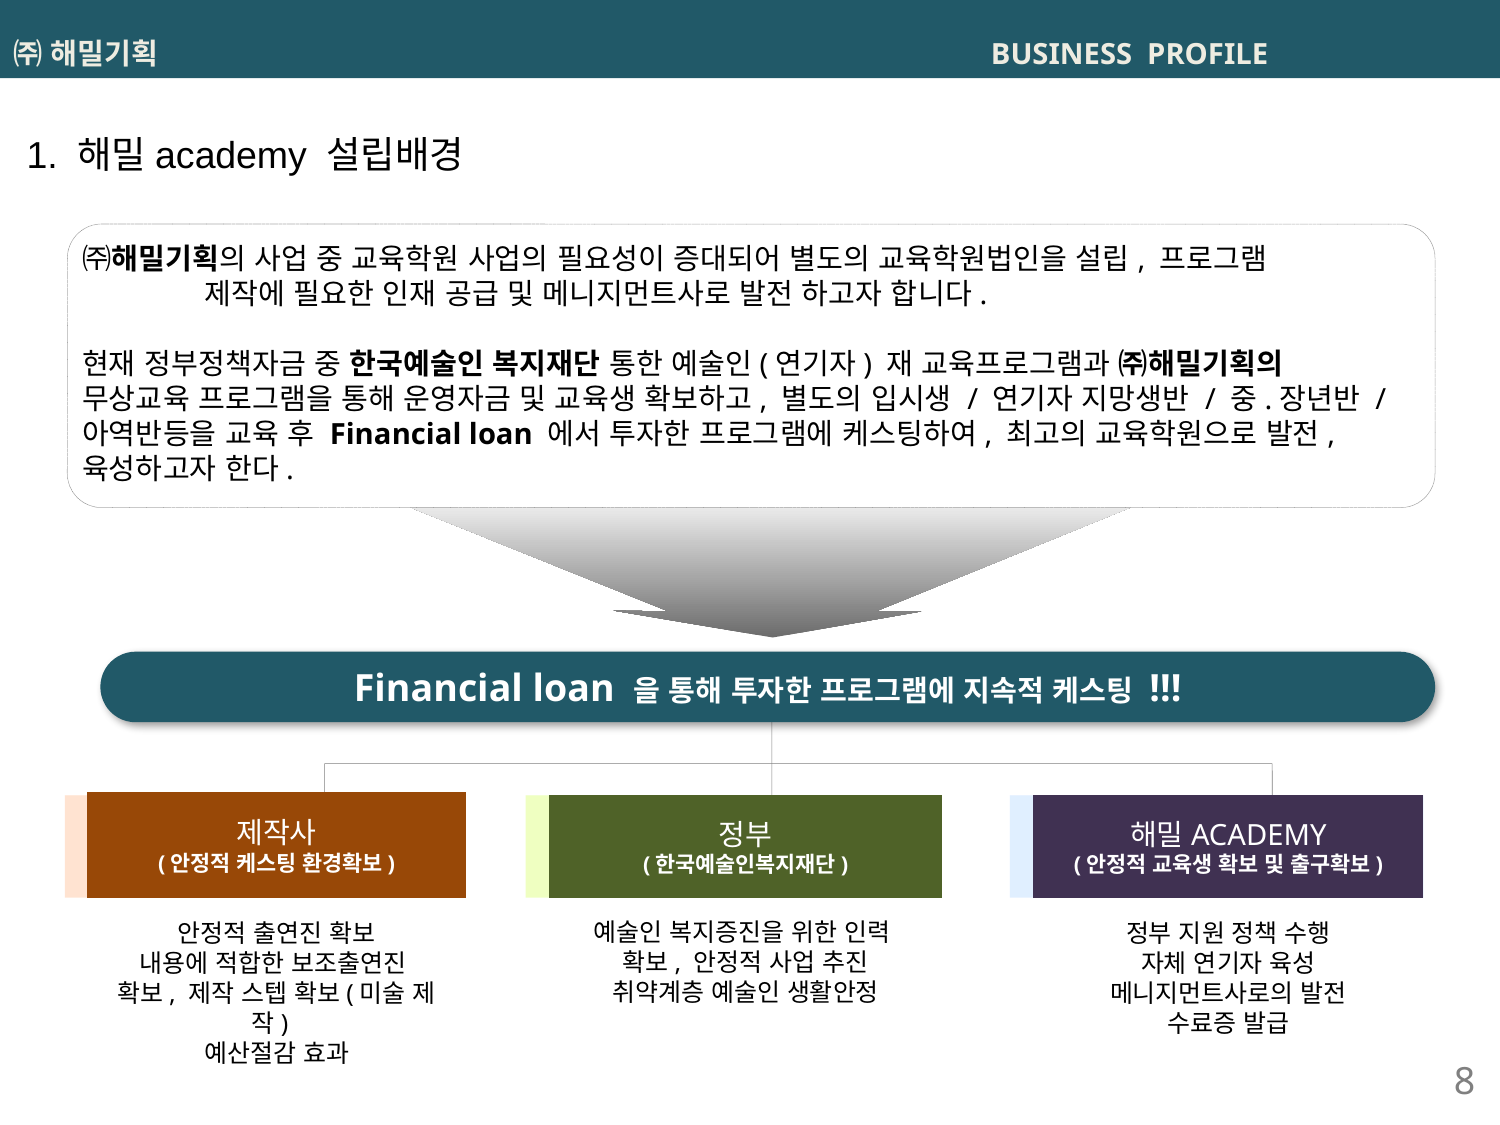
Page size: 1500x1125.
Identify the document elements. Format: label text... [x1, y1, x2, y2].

text_box 해밀ACADEMY (안정적 교육생 확보 및 출구확보) [1033, 795, 1424, 898]
title ㈜ 해밀기획 BUSINESS PROFILE [0, 0, 1500, 79]
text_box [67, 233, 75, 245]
text_box 1. 해밀academy 설립배경 [11, 123, 480, 184]
text_box 예술인 복지증진을 위한 인력 확보, 안정적 사업 추진 취약계층 예술인 생활안정 [549, 909, 943, 1014]
text_box [1009, 795, 1033, 898]
text_box [65, 221, 1438, 510]
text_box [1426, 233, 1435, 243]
text_box 정부 (한국예술인복지재단) [549, 795, 943, 898]
text_box [416, 508, 1126, 638]
text_box 8 [1421, 1027, 1500, 1125]
text_box 정부 지원 정책 수행 자체 연기자 육성 메니지먼트사로의 발전 수료증 발급 [1033, 910, 1424, 1045]
text_box 안정적 출연진 확보 내용에 적합한 보조출연진 확보, 제작 스텝 확보(미술 제작) 예산절감 효과 [86, 910, 467, 1075]
text_box [64, 795, 86, 898]
text_box [525, 795, 549, 898]
text_box Financial loan 을 통해 투자한 프로그램에 지속적 케스팅 !!! [100, 651, 1436, 723]
text_box 제작사 (안정적 케스팅 환경확보) [86, 792, 467, 898]
